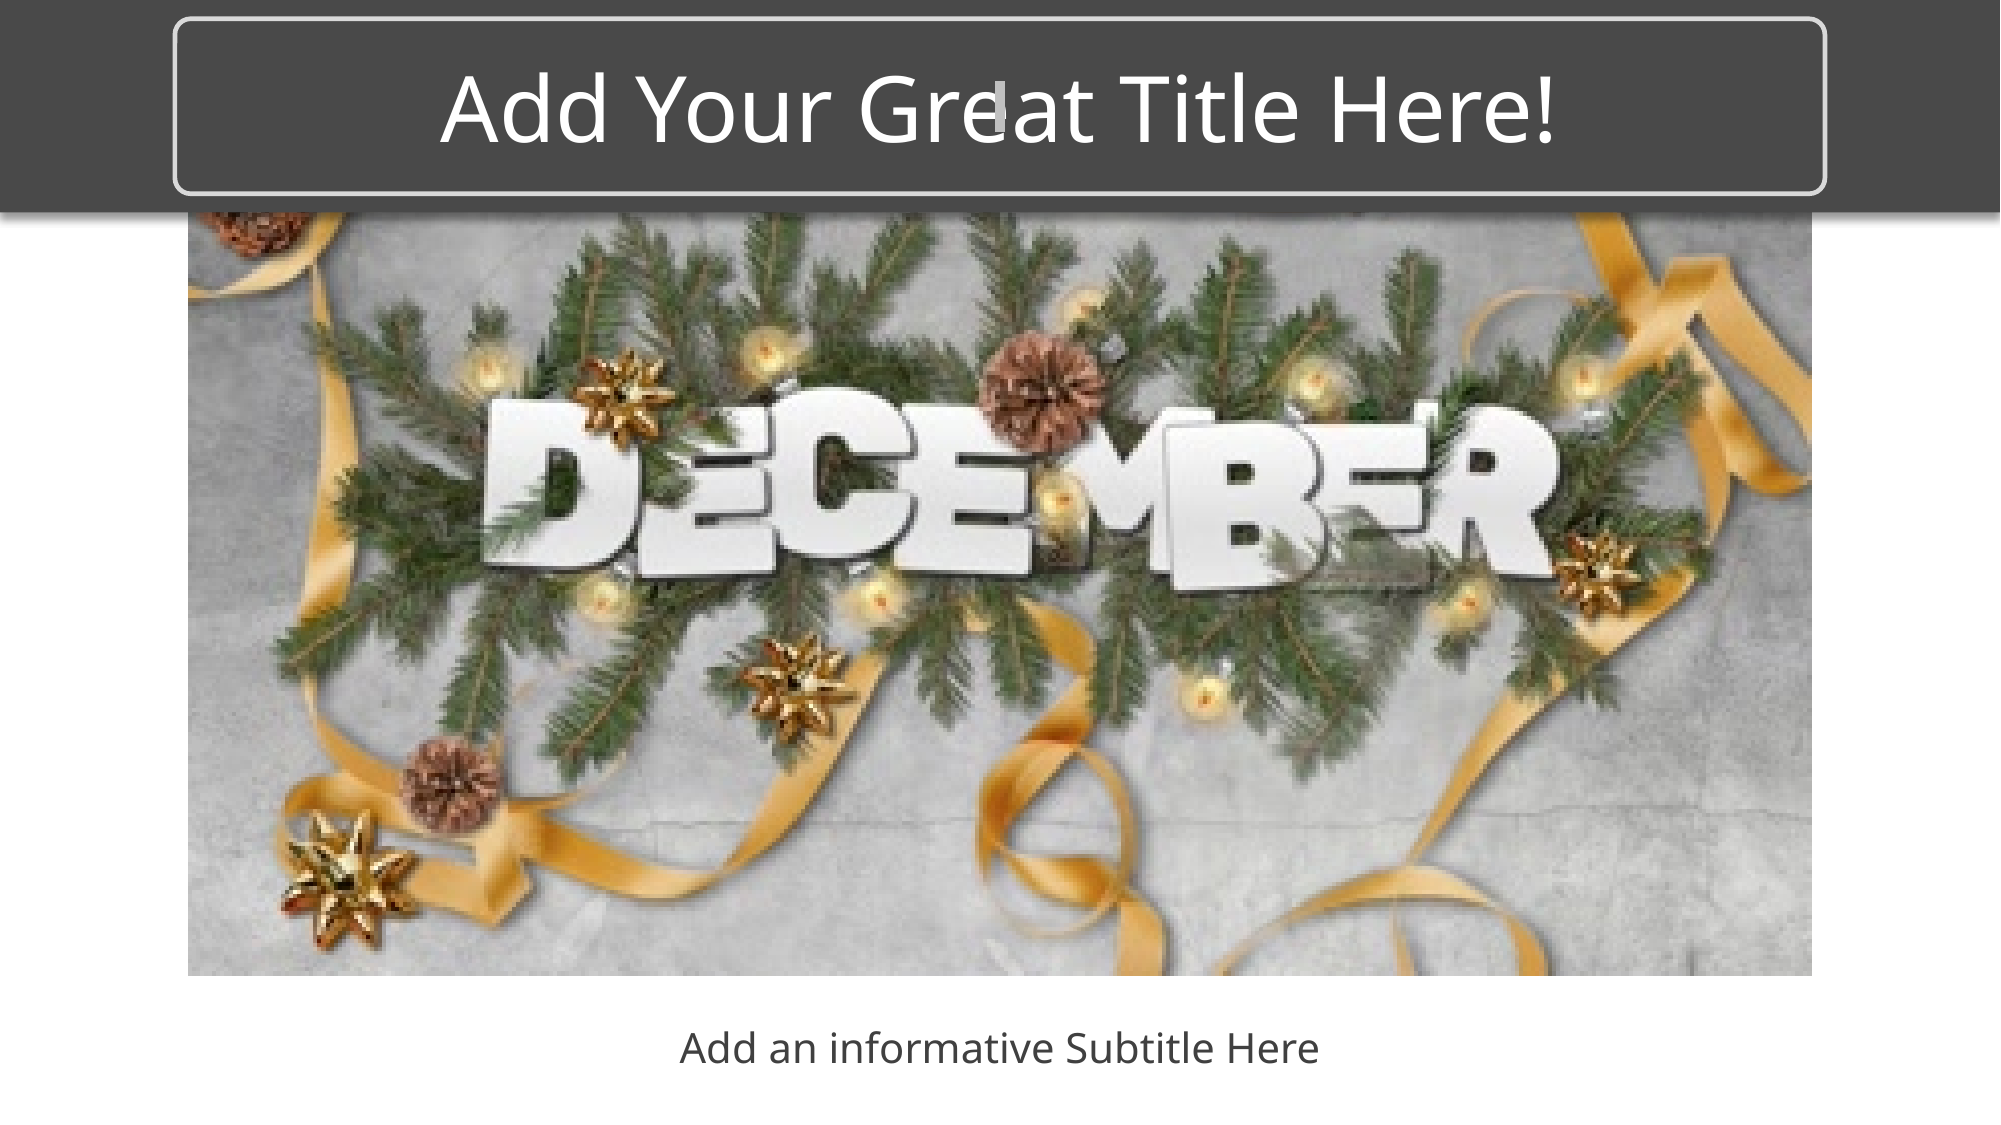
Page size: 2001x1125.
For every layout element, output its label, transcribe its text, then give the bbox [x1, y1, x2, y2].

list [187, 224, 1813, 977]
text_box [0, 0, 2000, 213]
text_box Add an informative Subtitle Here [249, 1013, 1750, 1083]
